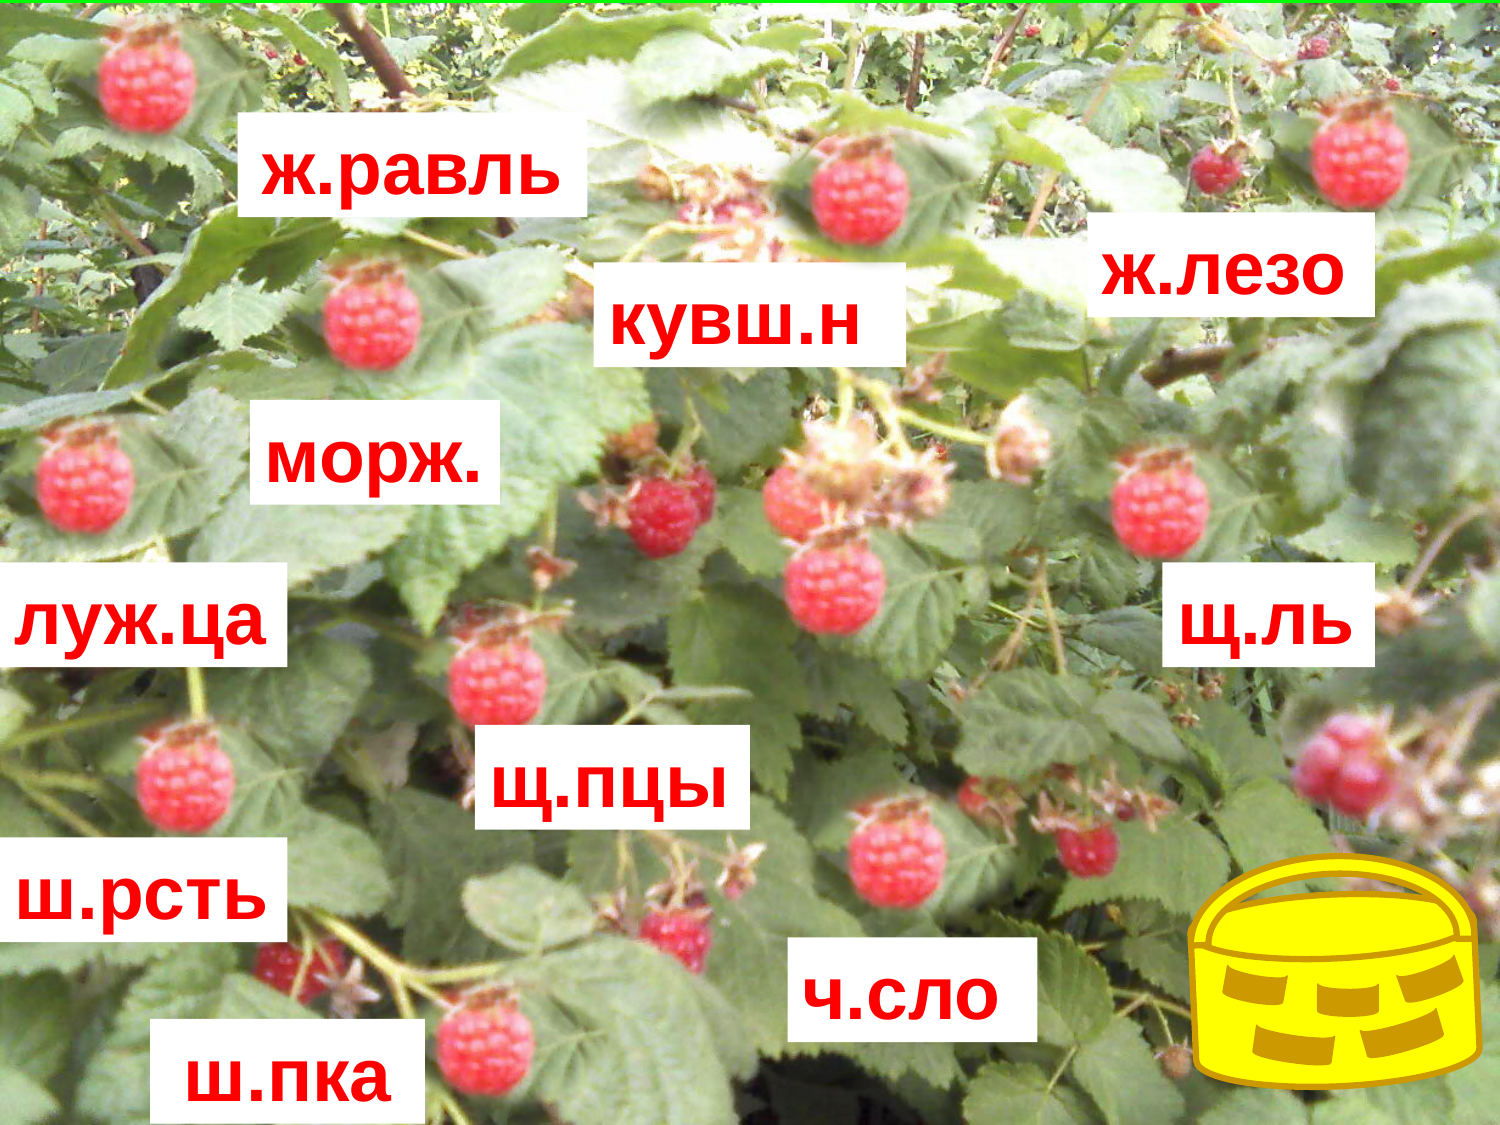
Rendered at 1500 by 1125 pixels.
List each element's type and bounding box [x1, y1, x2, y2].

picture [0, 0, 1500, 1125]
text_box [1192, 855, 1477, 1087]
